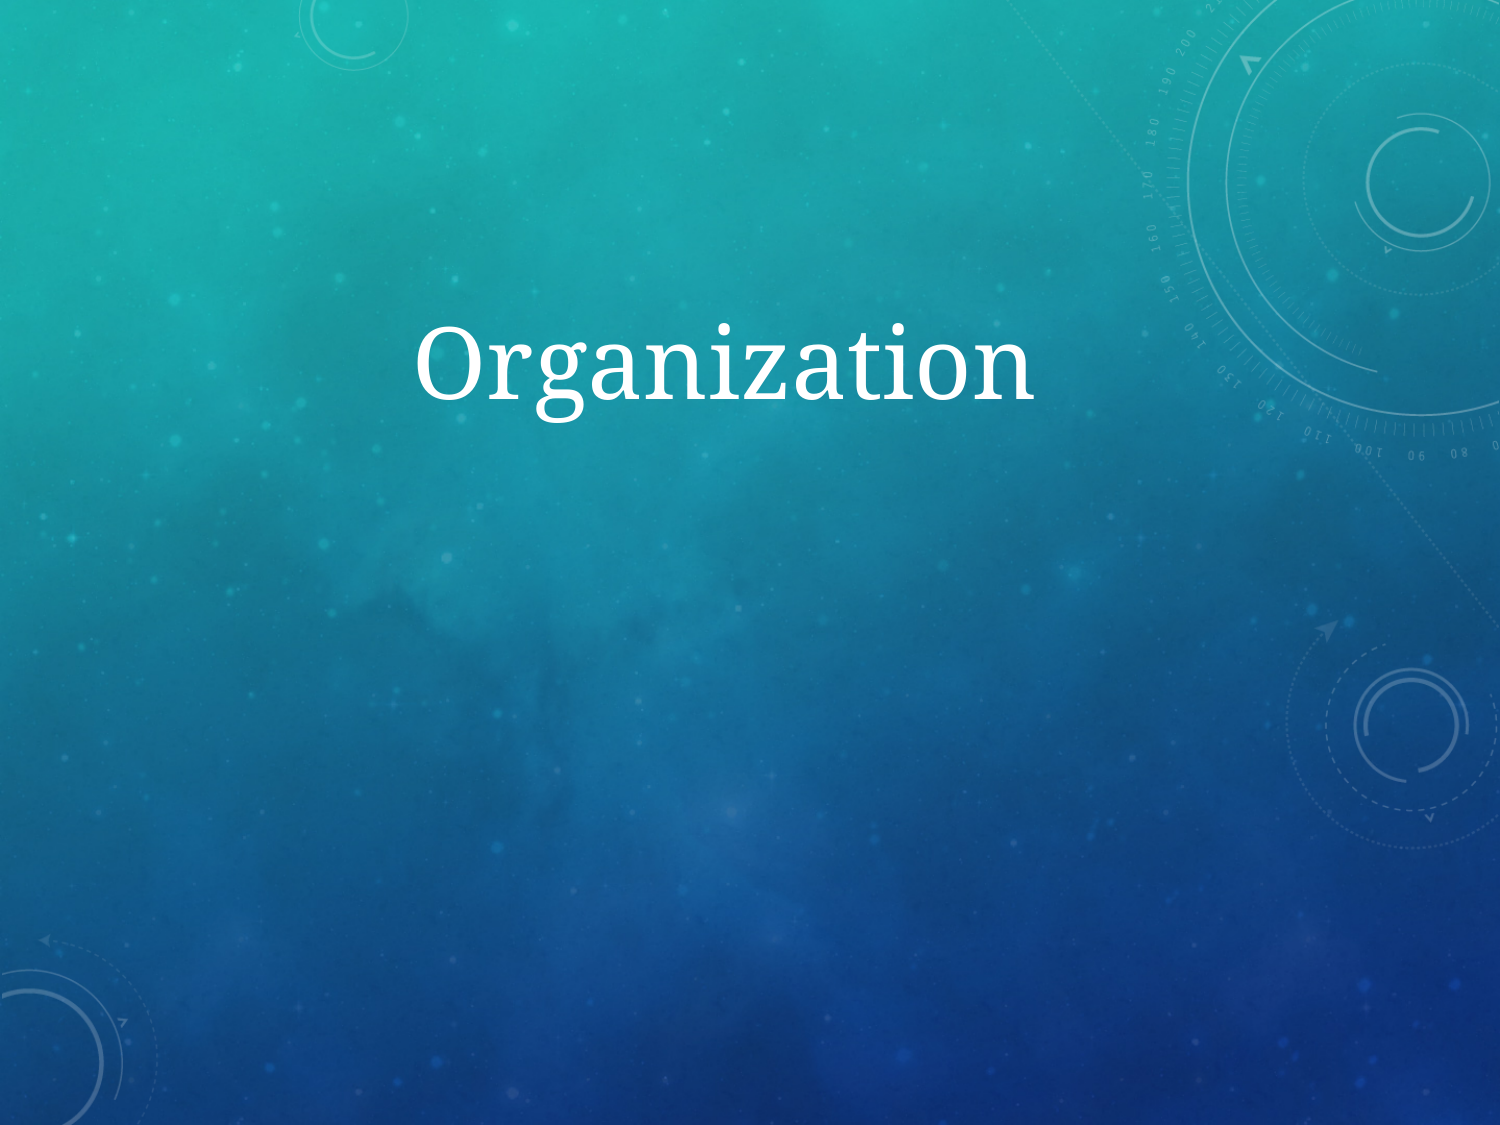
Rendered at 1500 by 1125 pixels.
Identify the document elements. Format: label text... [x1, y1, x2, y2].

picture [0, 0, 1500, 1125]
title Organization [87, 299, 1363, 539]
